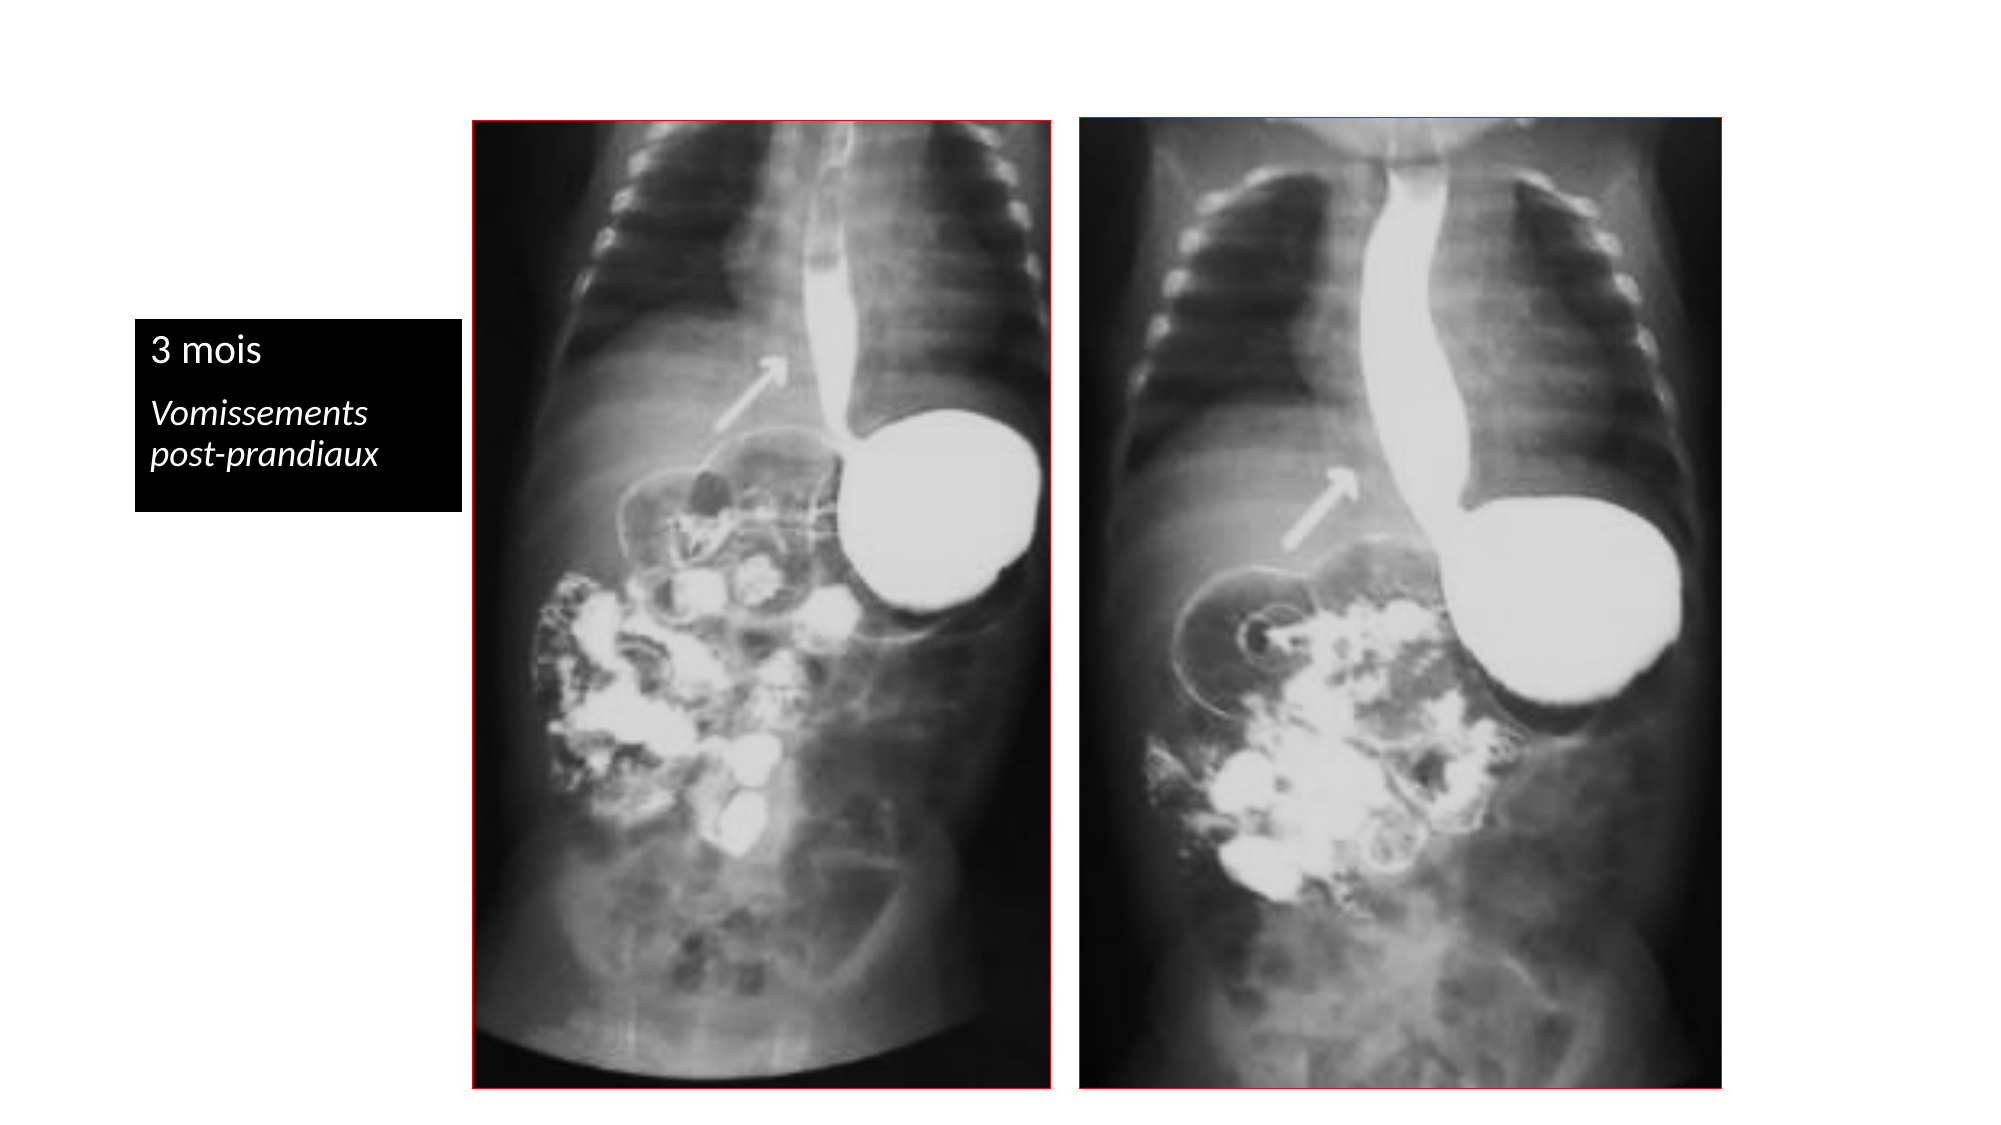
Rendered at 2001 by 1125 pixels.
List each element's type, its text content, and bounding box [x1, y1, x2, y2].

picture [472, 119, 1051, 1089]
text_box 3 mois Vomissements post-prandiaux [135, 319, 462, 512]
picture [1079, 117, 1722, 1089]
